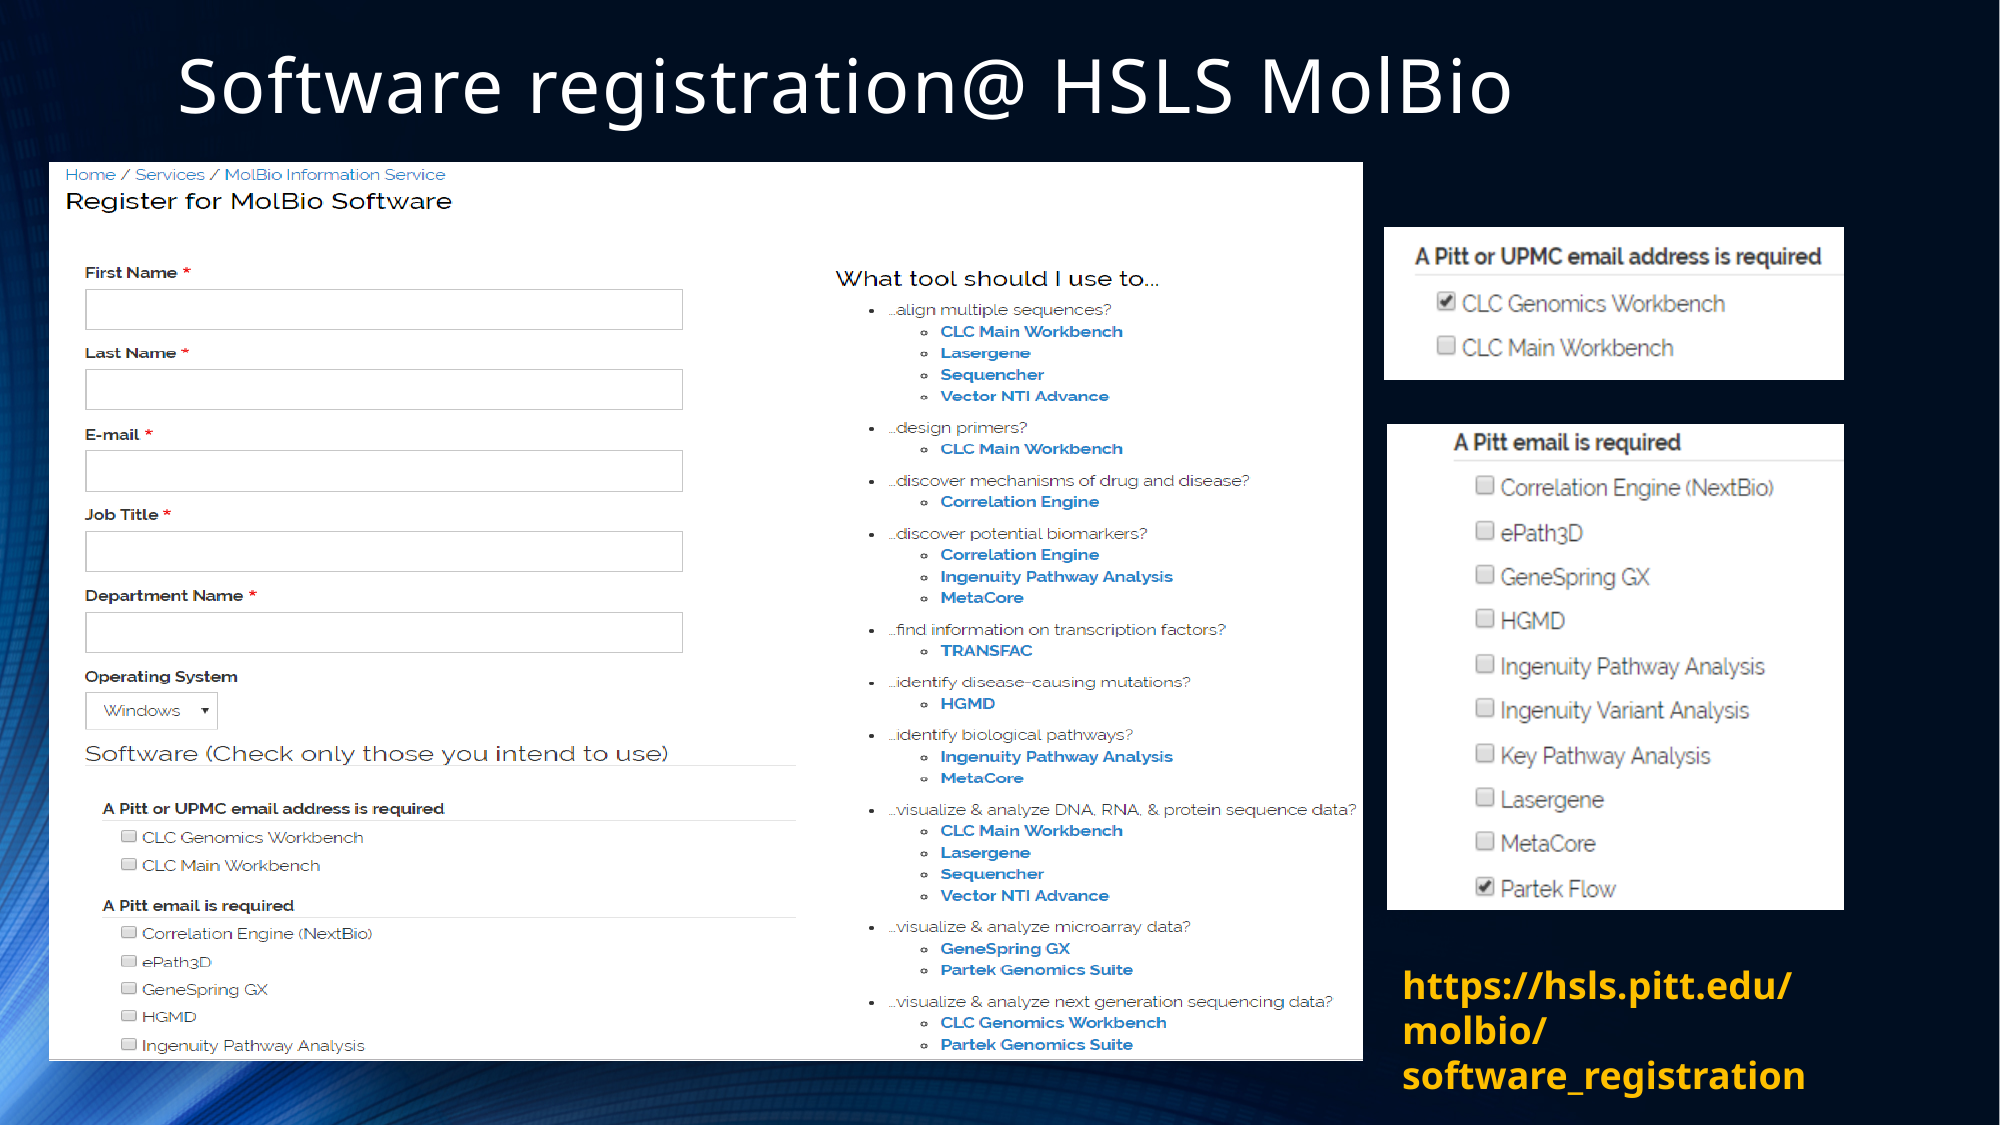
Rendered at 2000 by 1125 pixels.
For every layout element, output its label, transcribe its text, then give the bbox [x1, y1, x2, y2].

title Software registration@ HSLS MolBio [162, 0, 1575, 138]
text_box https://hsls.pitt.edu/molbio/software_registration [1387, 954, 1963, 1105]
picture [0, 0, 2000, 1125]
